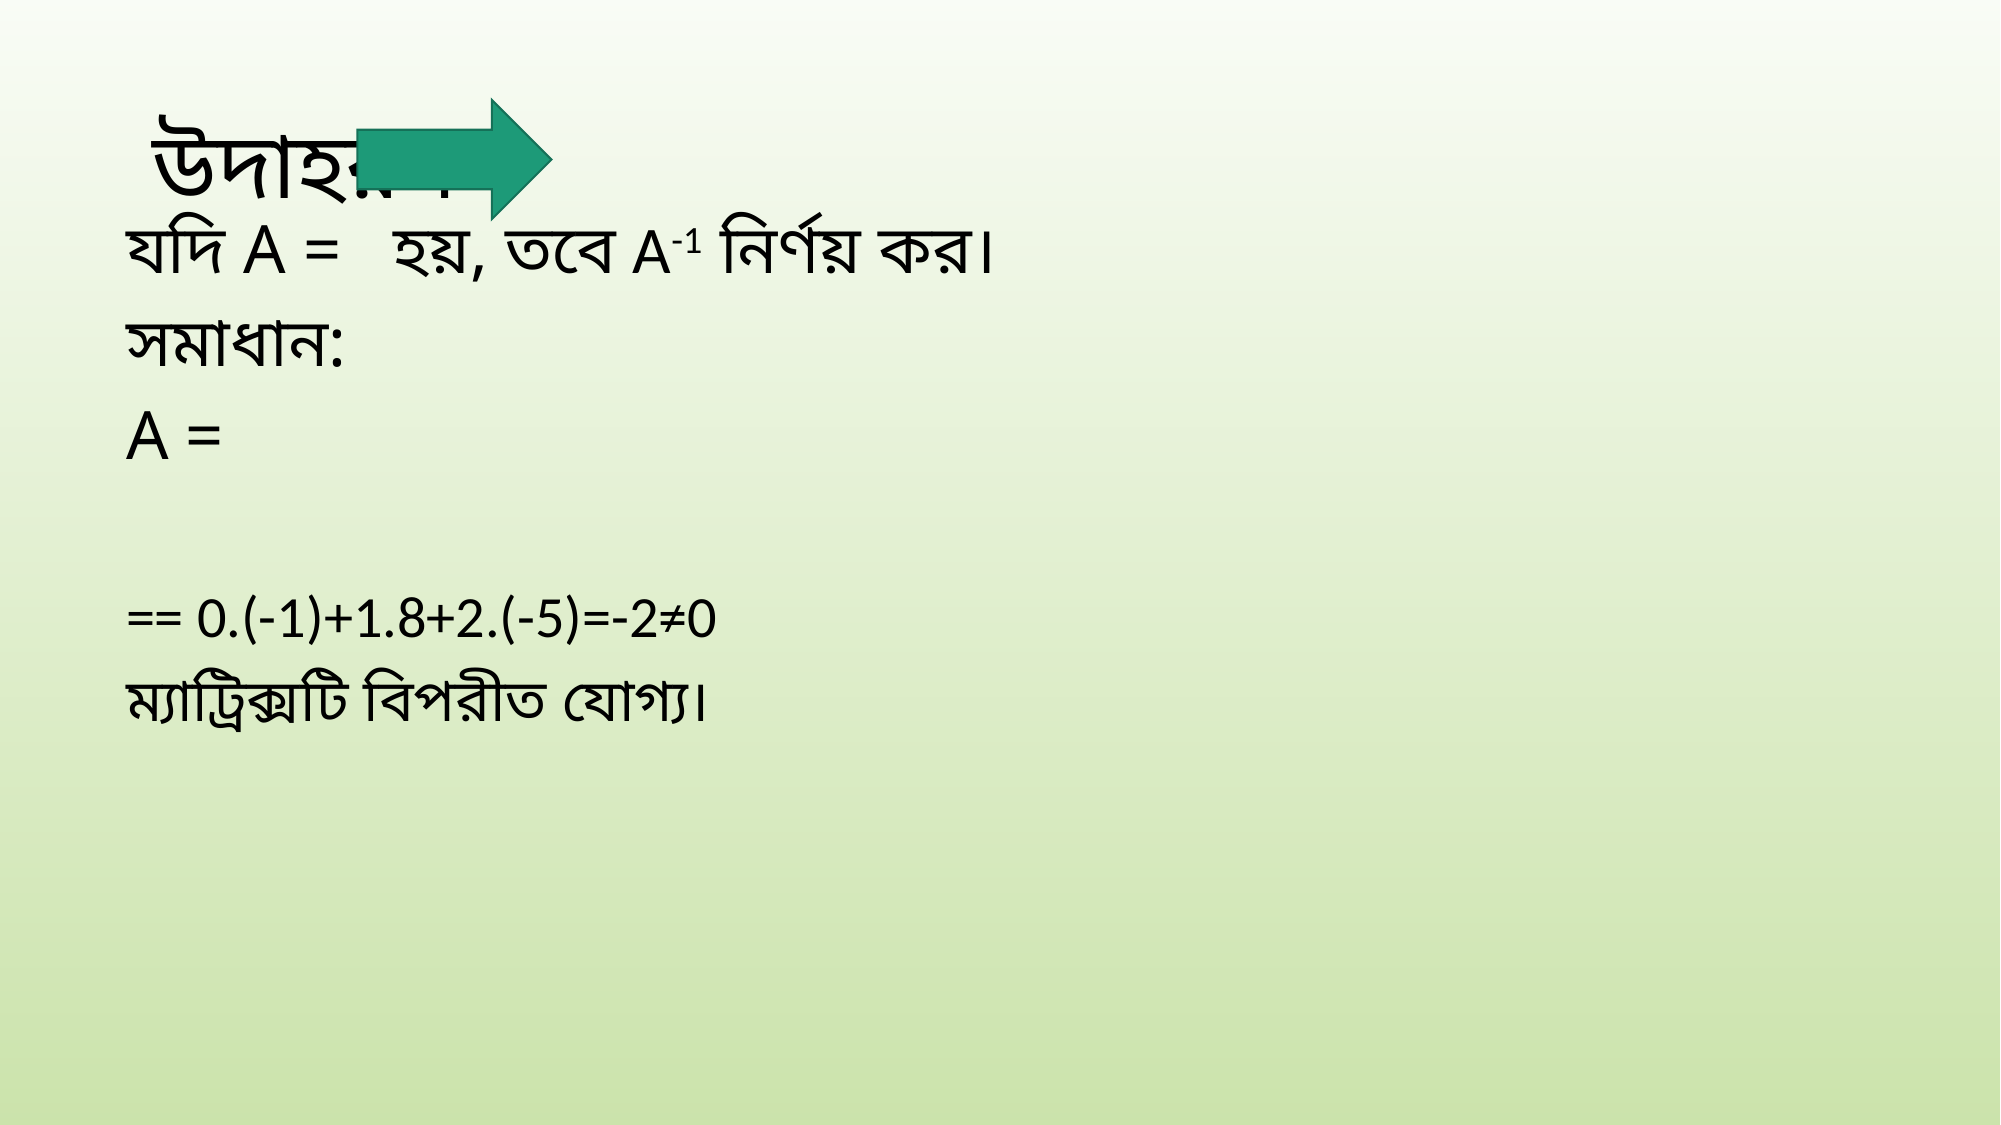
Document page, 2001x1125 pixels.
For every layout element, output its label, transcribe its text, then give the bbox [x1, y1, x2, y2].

title উদাহরণ [137, 59, 1863, 278]
text_box [356, 97, 553, 222]
